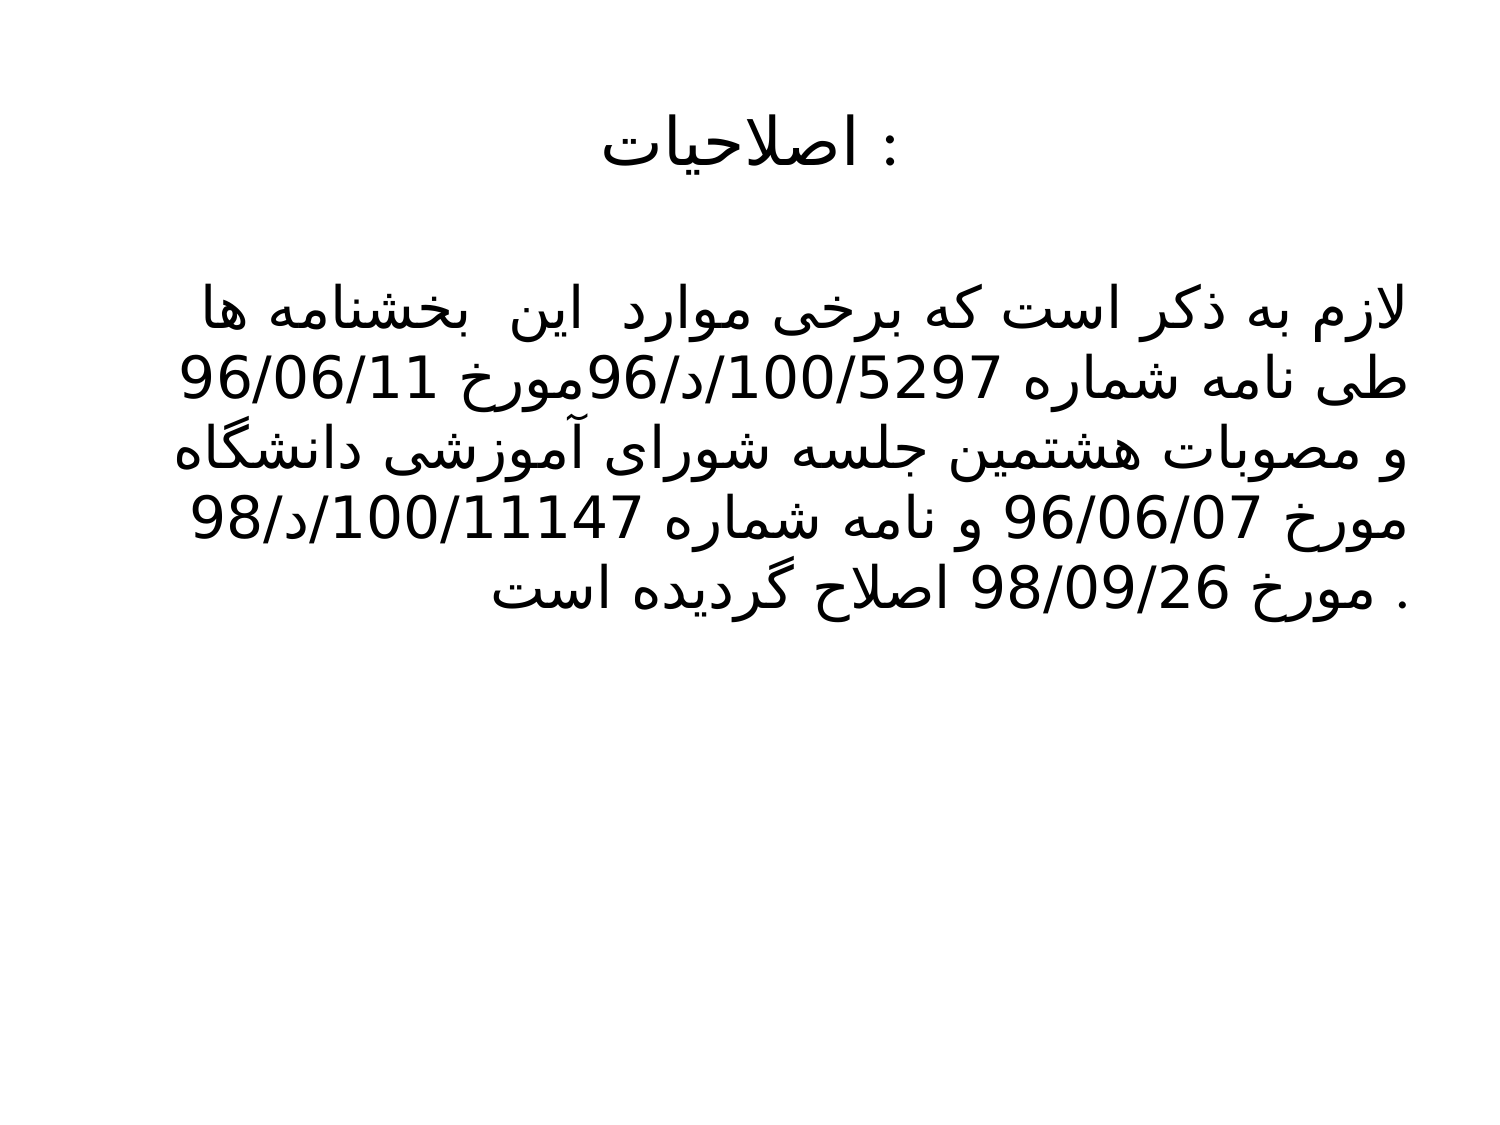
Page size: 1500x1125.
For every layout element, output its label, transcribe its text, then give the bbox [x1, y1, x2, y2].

title اصلاحیات : [75, 45, 1425, 233]
list لازم به ذکر است که برخی موارد این بخشنامه ها طی نامه شماره 100/5297/د/96مورخ 96/06/11 و مصوبات هشتمین جلسه شورای آموزشی دانشگاه مورخ 96/06/07 و نامه شماره 100/11147/د/98 مورخ 98/09/26 اصلاح گردیده است . [75, 262, 1425, 1005]
